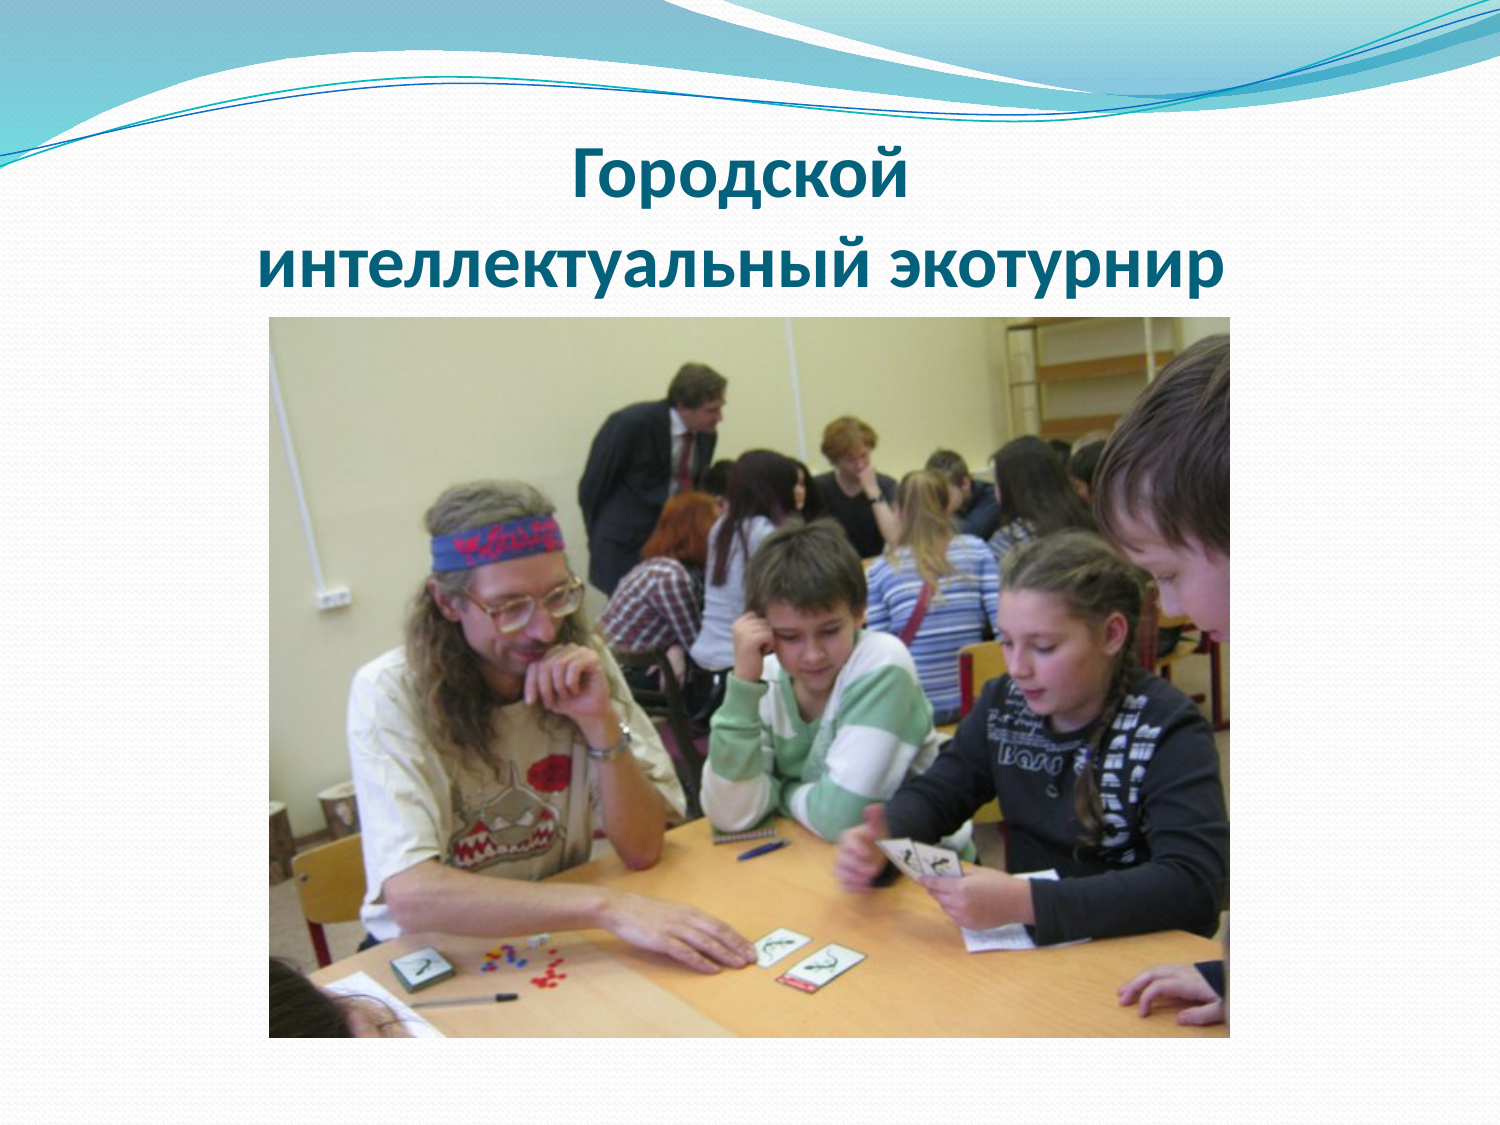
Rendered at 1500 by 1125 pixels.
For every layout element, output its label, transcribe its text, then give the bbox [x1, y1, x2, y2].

title Городской интеллектуальный экотурнир [75, 115, 1425, 303]
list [269, 317, 1231, 1038]
